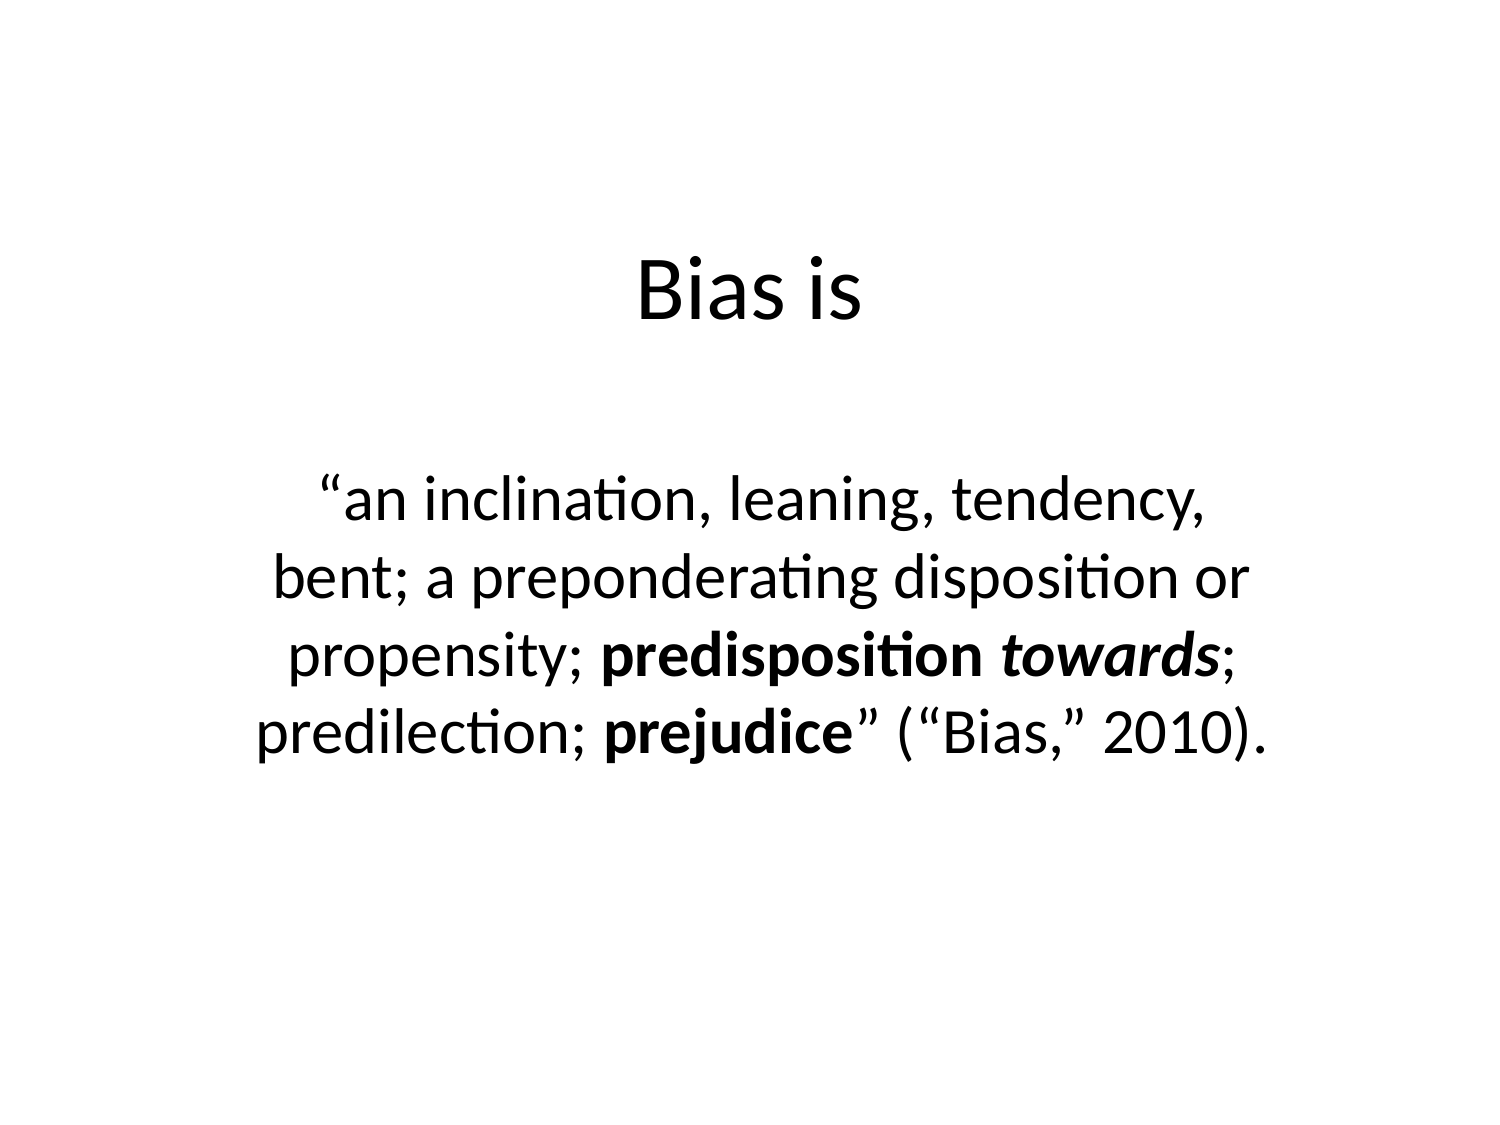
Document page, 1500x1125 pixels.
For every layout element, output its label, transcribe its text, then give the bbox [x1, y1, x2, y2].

title Bias is [112, 162, 1388, 404]
subtitle “an inclination, leaning, tendency, bent; a preponderating disposition or propensity; predisposition towards; predilection; prejudice” (“Bias,” 2010). [237, 448, 1288, 800]
